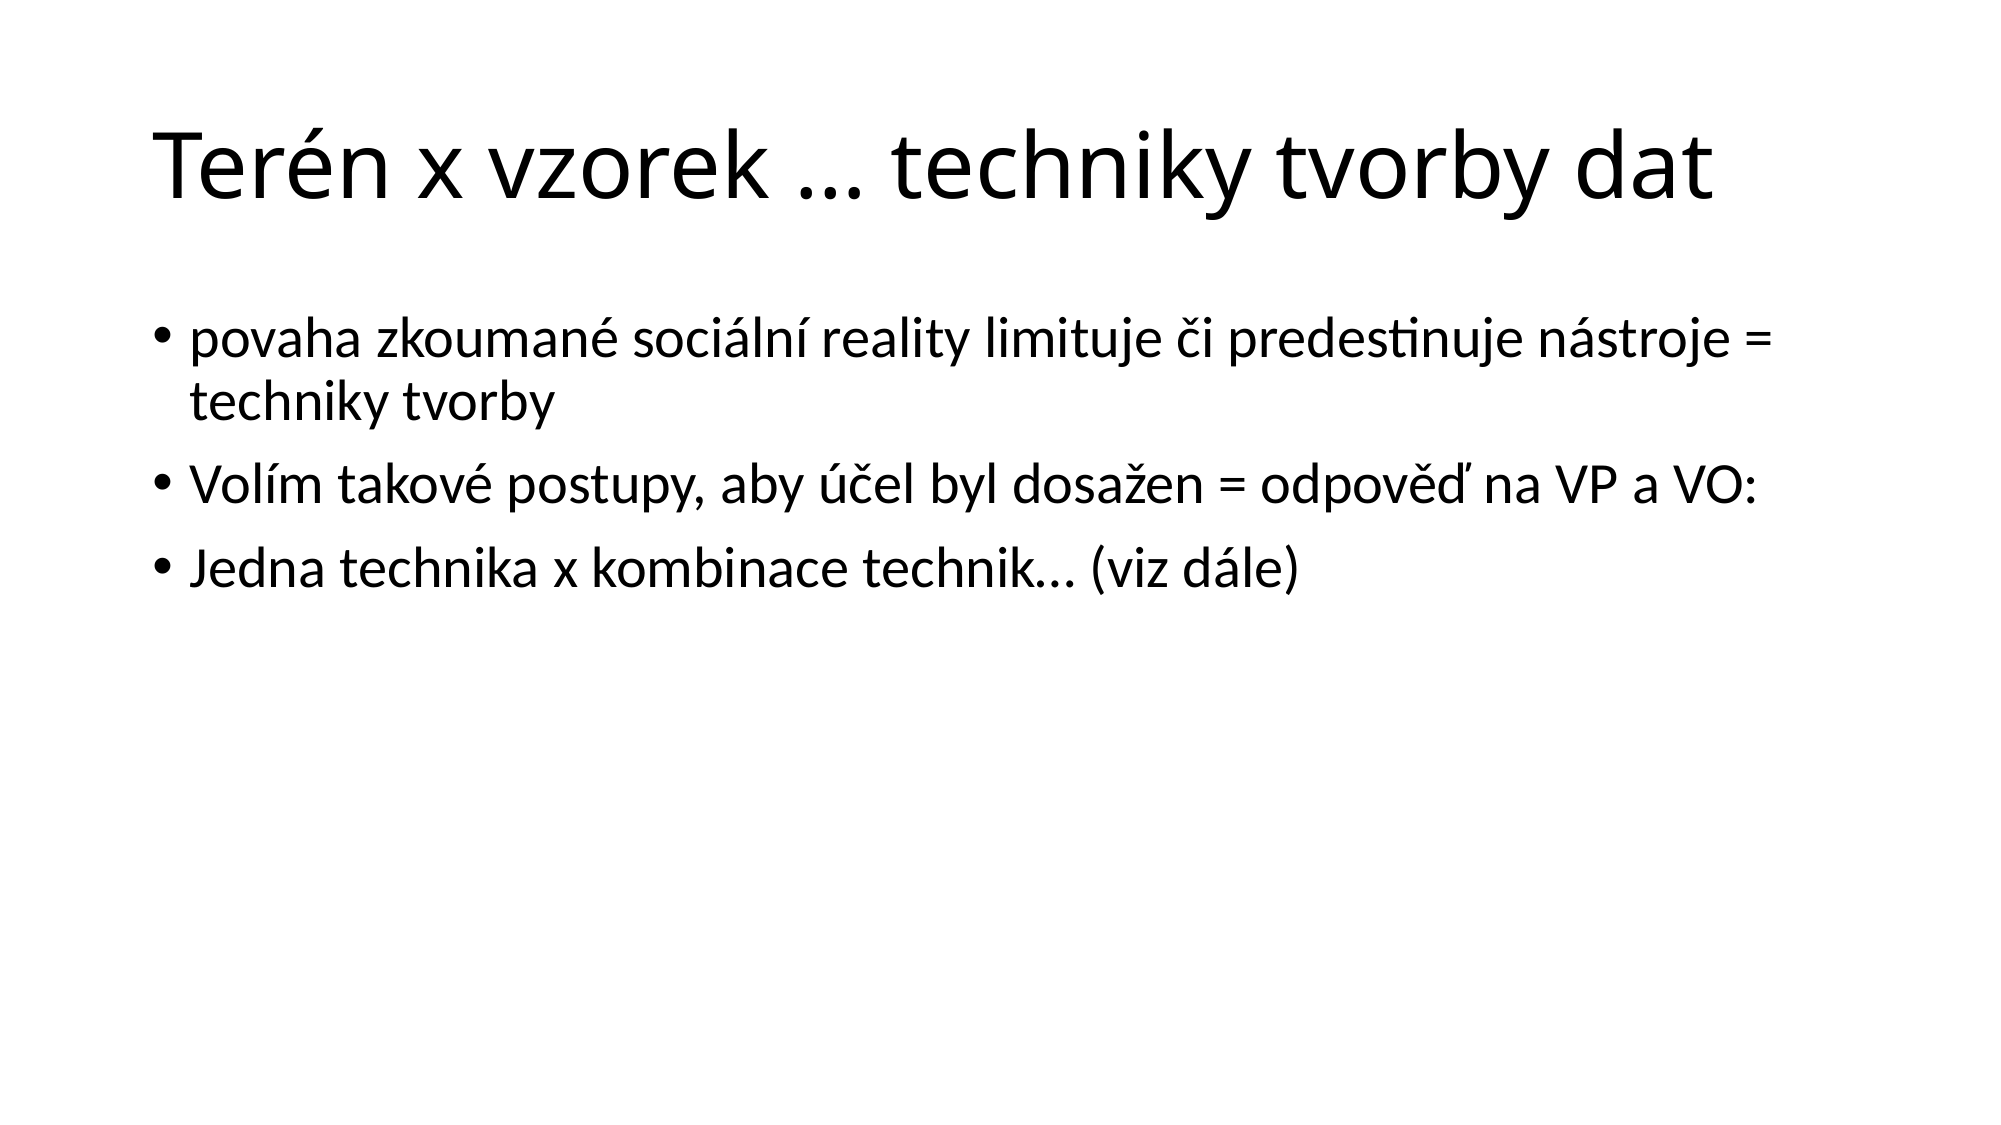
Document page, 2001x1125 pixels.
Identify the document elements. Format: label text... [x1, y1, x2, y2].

list povaha zkoumané sociální reality limituje či predestinuje nástroje = techniky tvorby Volím takové postupy, aby účel byl dosažen = odpověď na VP a VO: Jedna technika x kombinace technik… (viz dále) [137, 299, 1863, 1014]
title Terén x vzorek … techniky tvorby dat [137, 59, 1863, 278]
